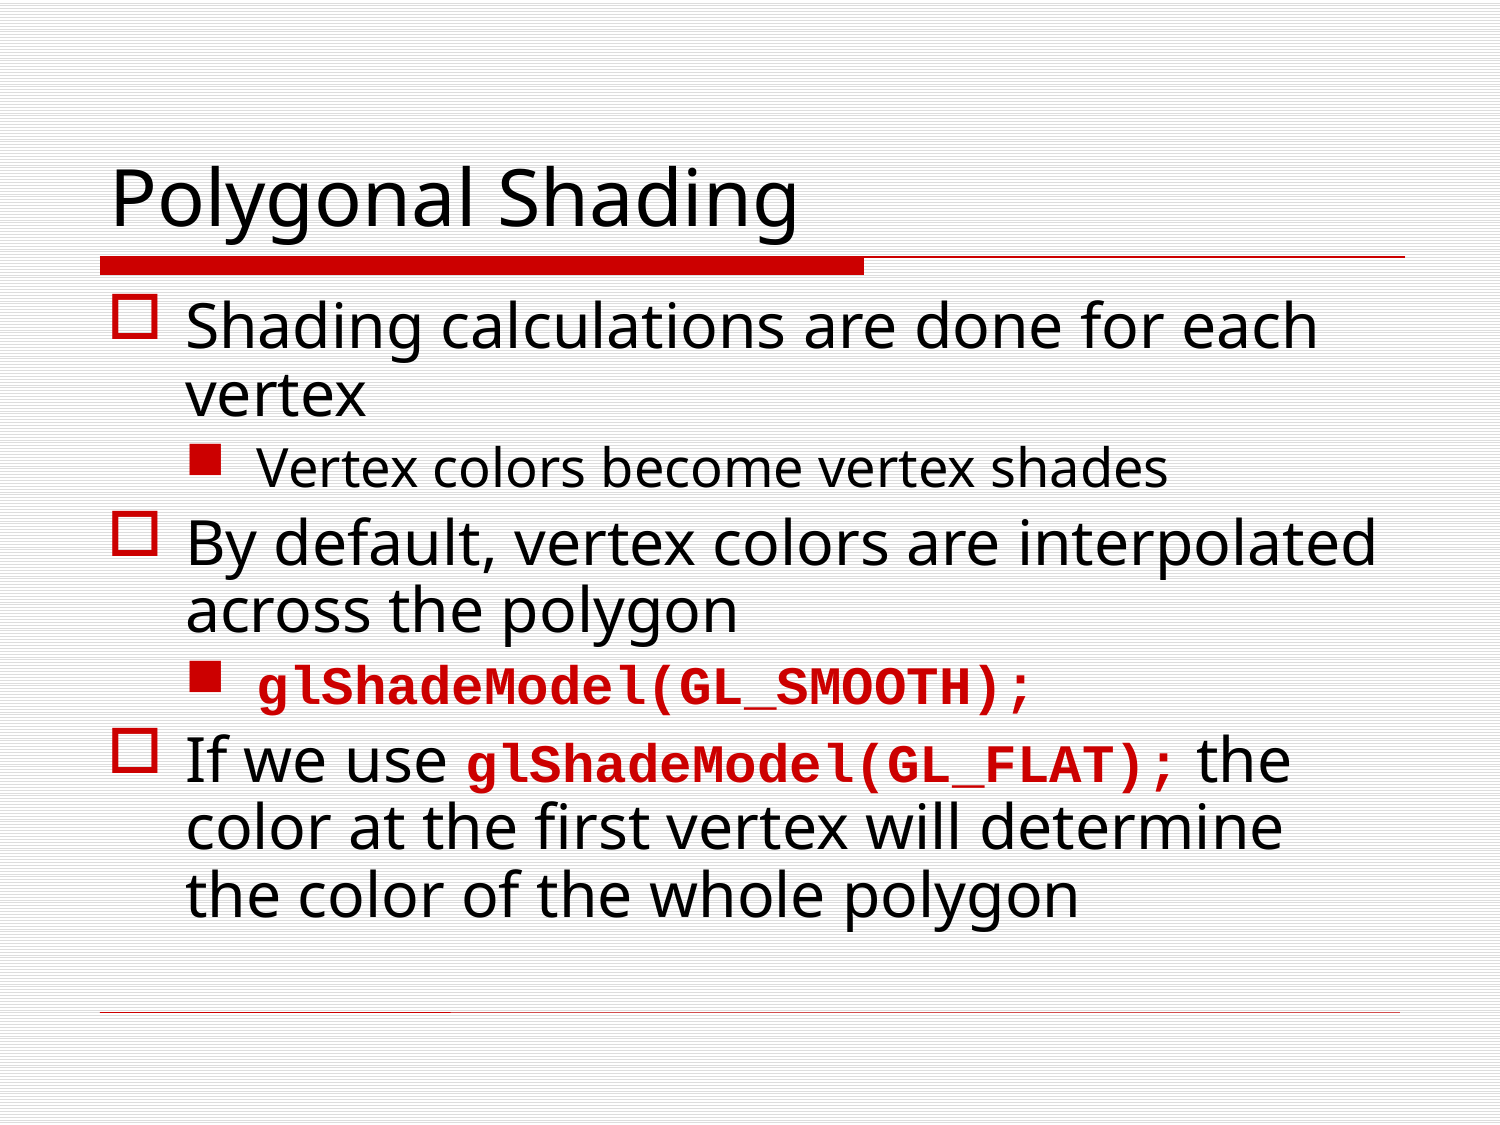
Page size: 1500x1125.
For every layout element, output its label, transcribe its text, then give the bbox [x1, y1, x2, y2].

list Shading calculations are done for each vertex Vertex colors become vertex shades By default, vertex colors are interpolated across the polygon glShadeModel(GL_SMOOTH); If we use glShadeModel(GL_FLAT); the color at the first vertex will determine the color of the whole polygon [92, 287, 1406, 988]
title Polygonal Shading [93, 49, 1407, 250]
